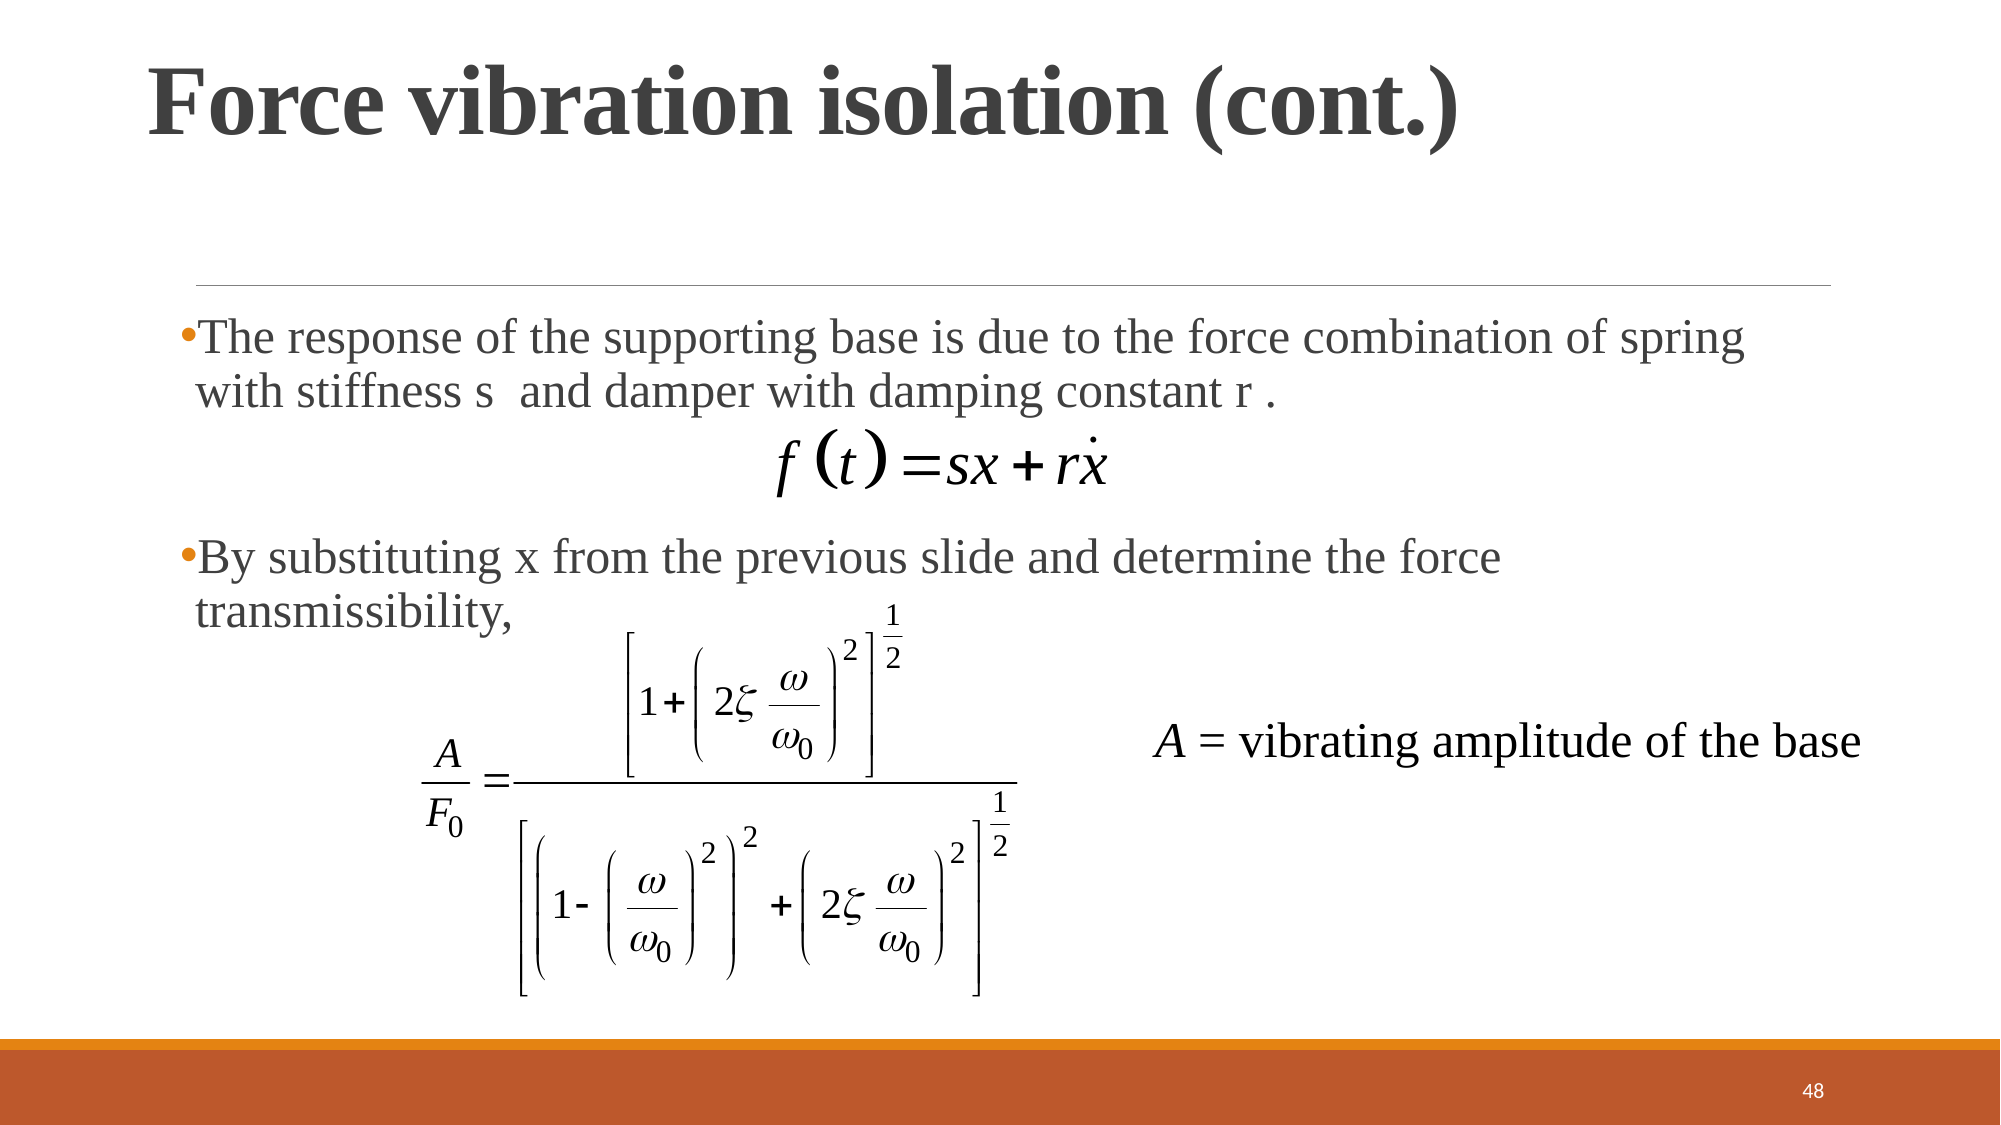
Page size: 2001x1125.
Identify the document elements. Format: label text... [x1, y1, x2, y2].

list The response of the supporting base is due to the force combination of spring with stiffness s and damper with damping constant r . By substituting x from the previous slide and determine the force transmissibility, [180, 302, 1830, 963]
text_box A = vibrating amplitude of the base [1140, 699, 1884, 775]
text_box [755, 416, 1120, 521]
text_box Force vibration isolation (cont.) [132, 3, 1783, 163]
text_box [414, 593, 1027, 1005]
slide_number 48 [1624, 1059, 1840, 1120]
